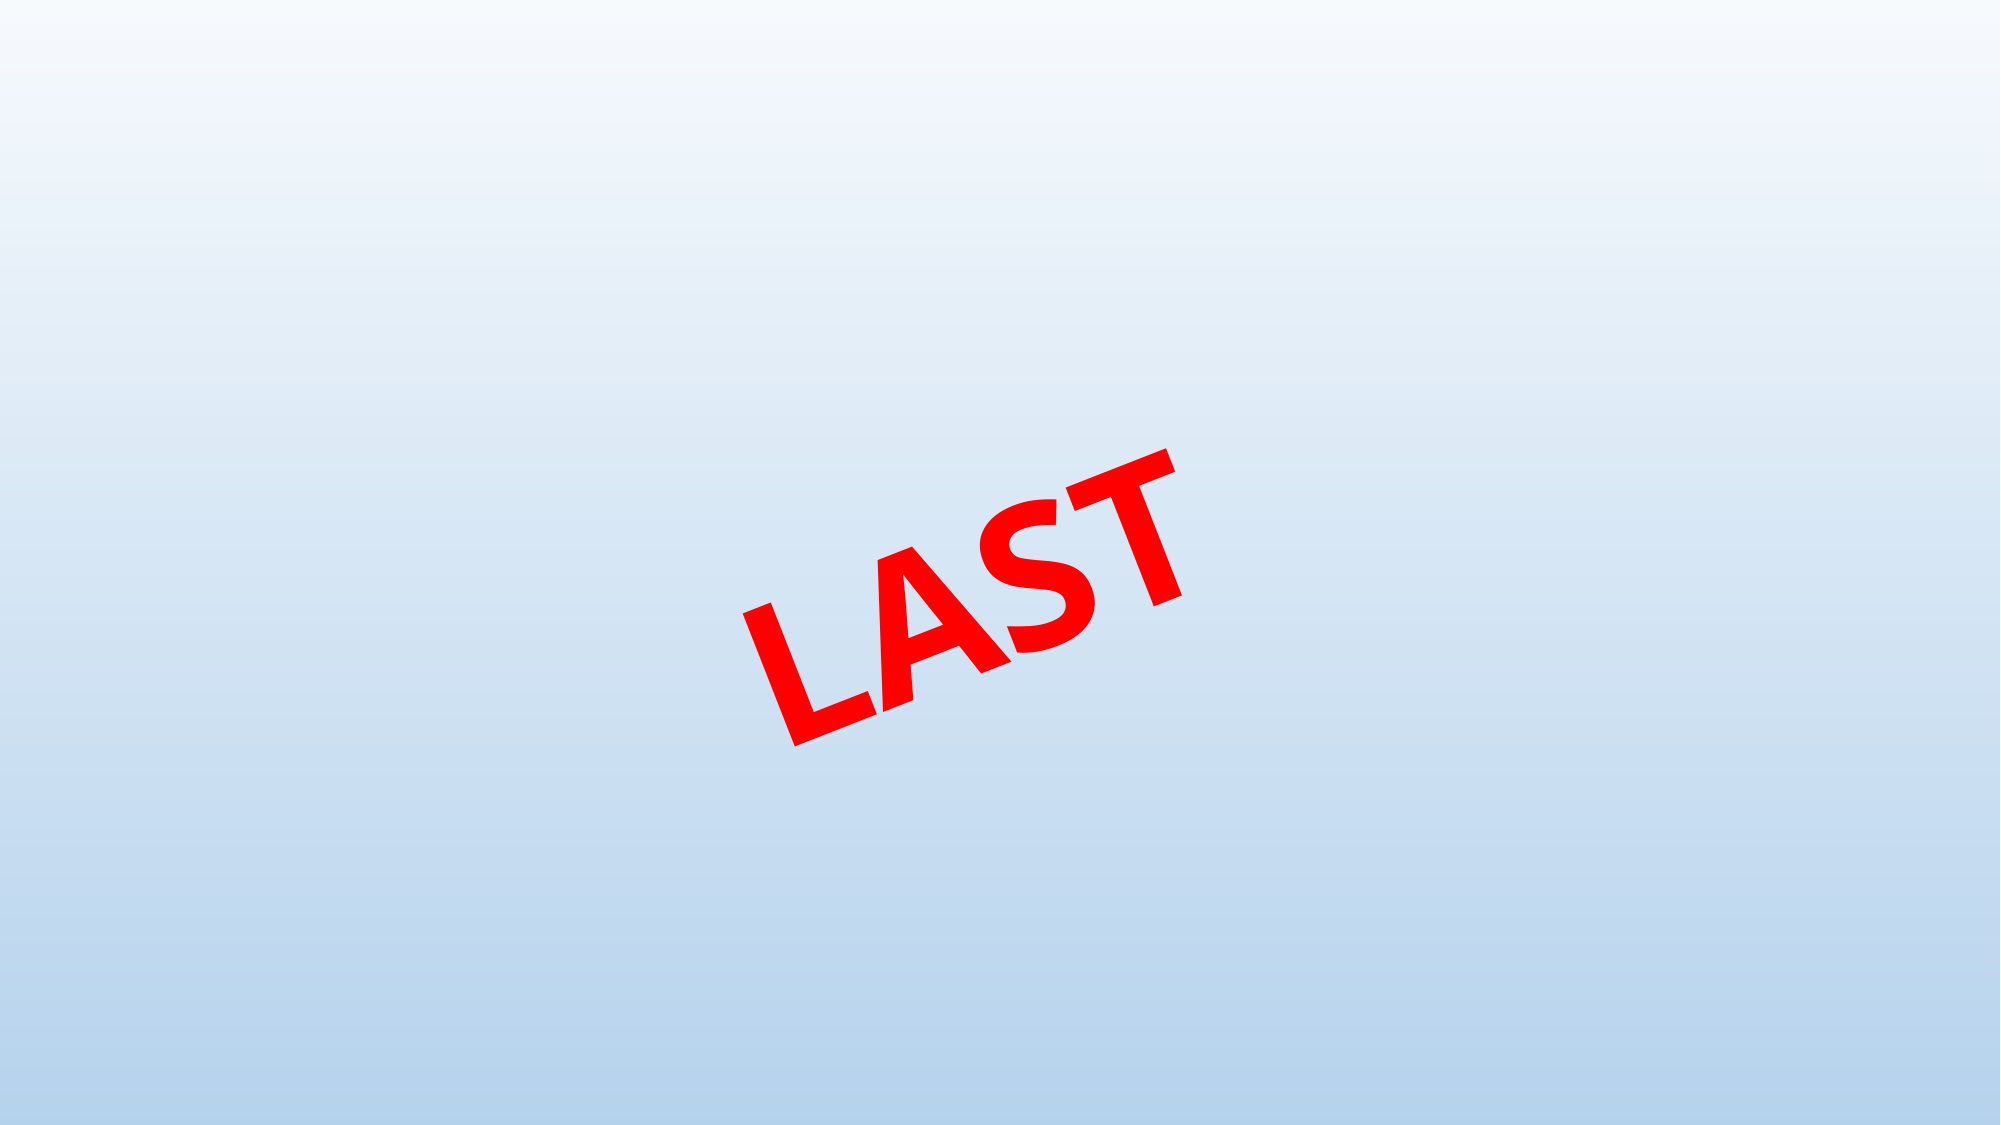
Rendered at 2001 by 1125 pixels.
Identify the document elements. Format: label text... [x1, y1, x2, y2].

text_box LAST [0, 0, 2000, 1125]
